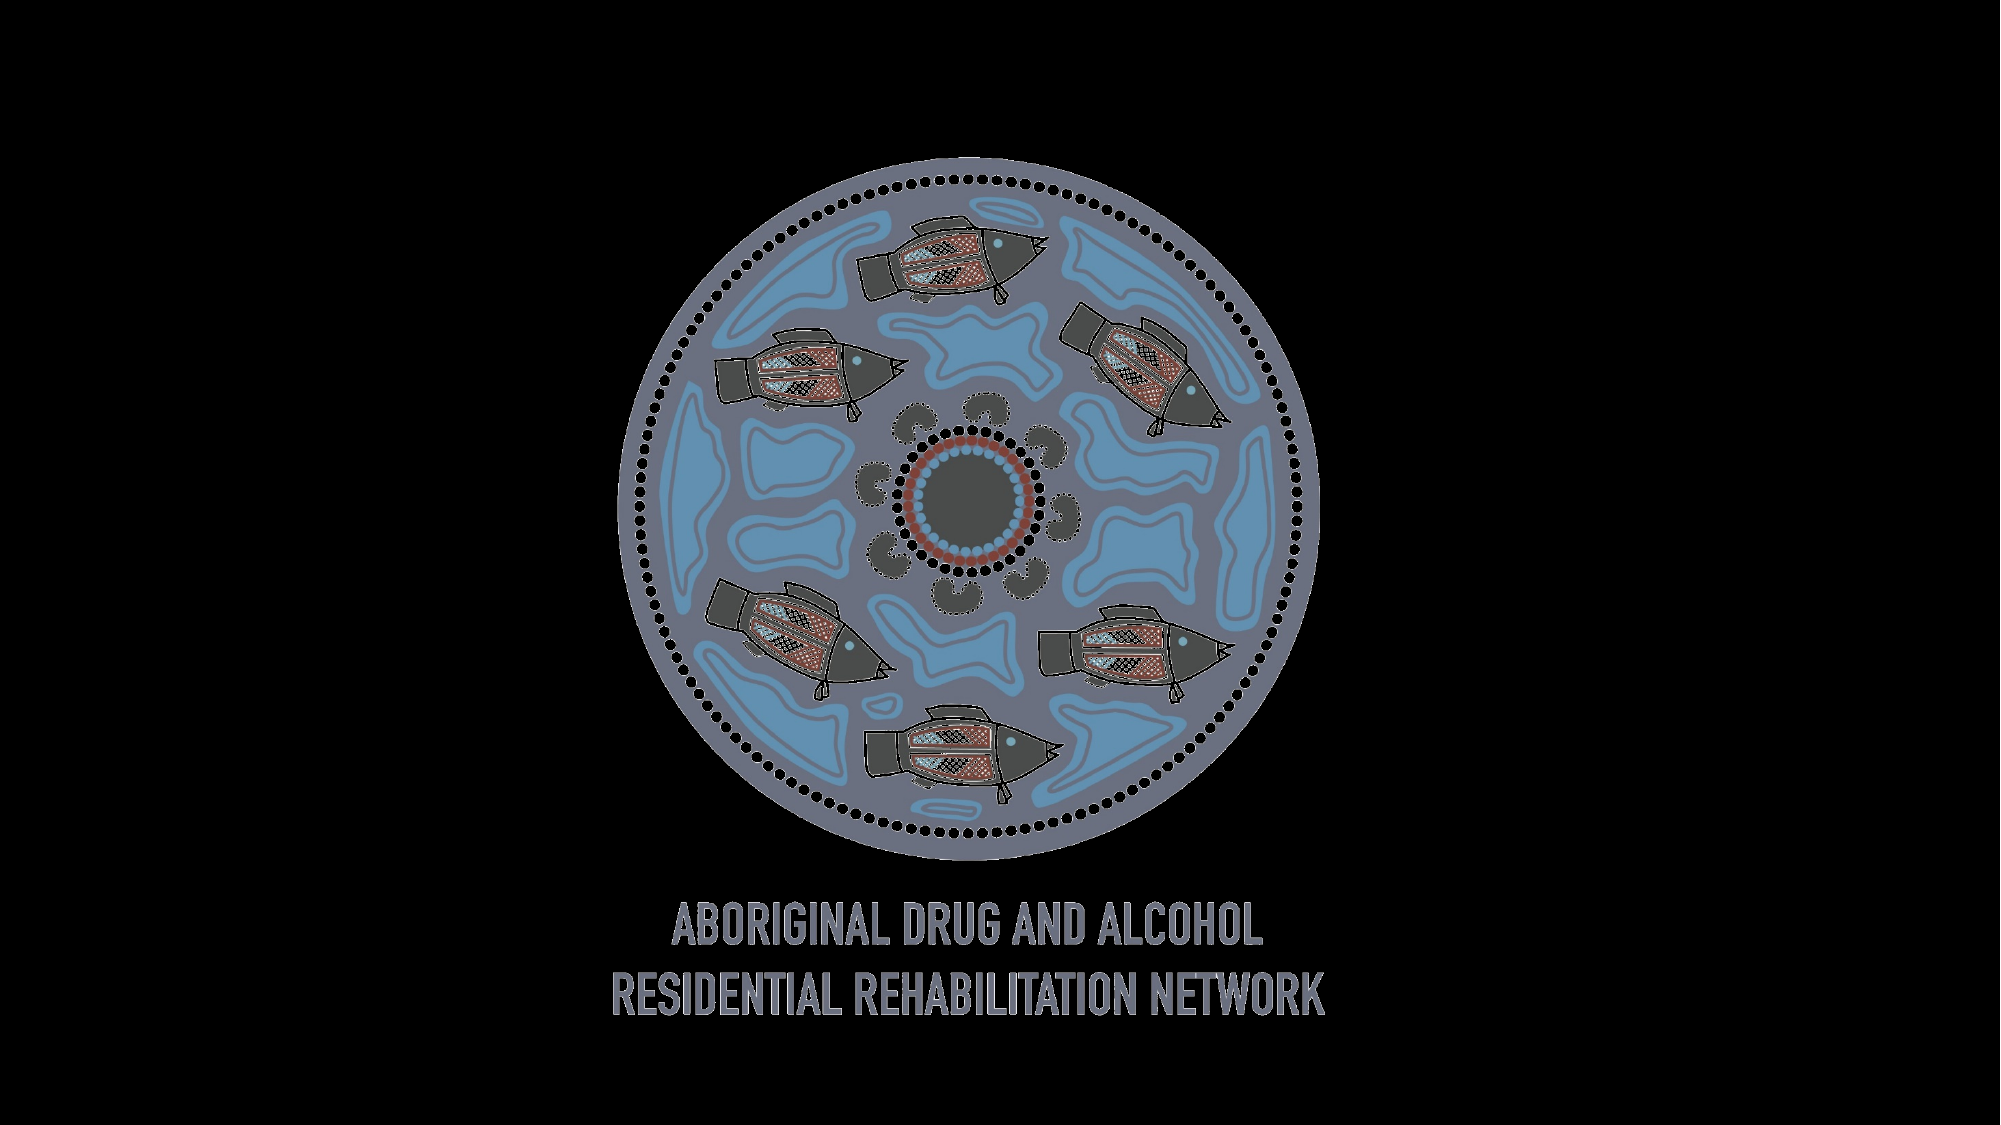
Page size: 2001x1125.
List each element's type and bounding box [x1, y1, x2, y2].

picture [598, 146, 1337, 1020]
